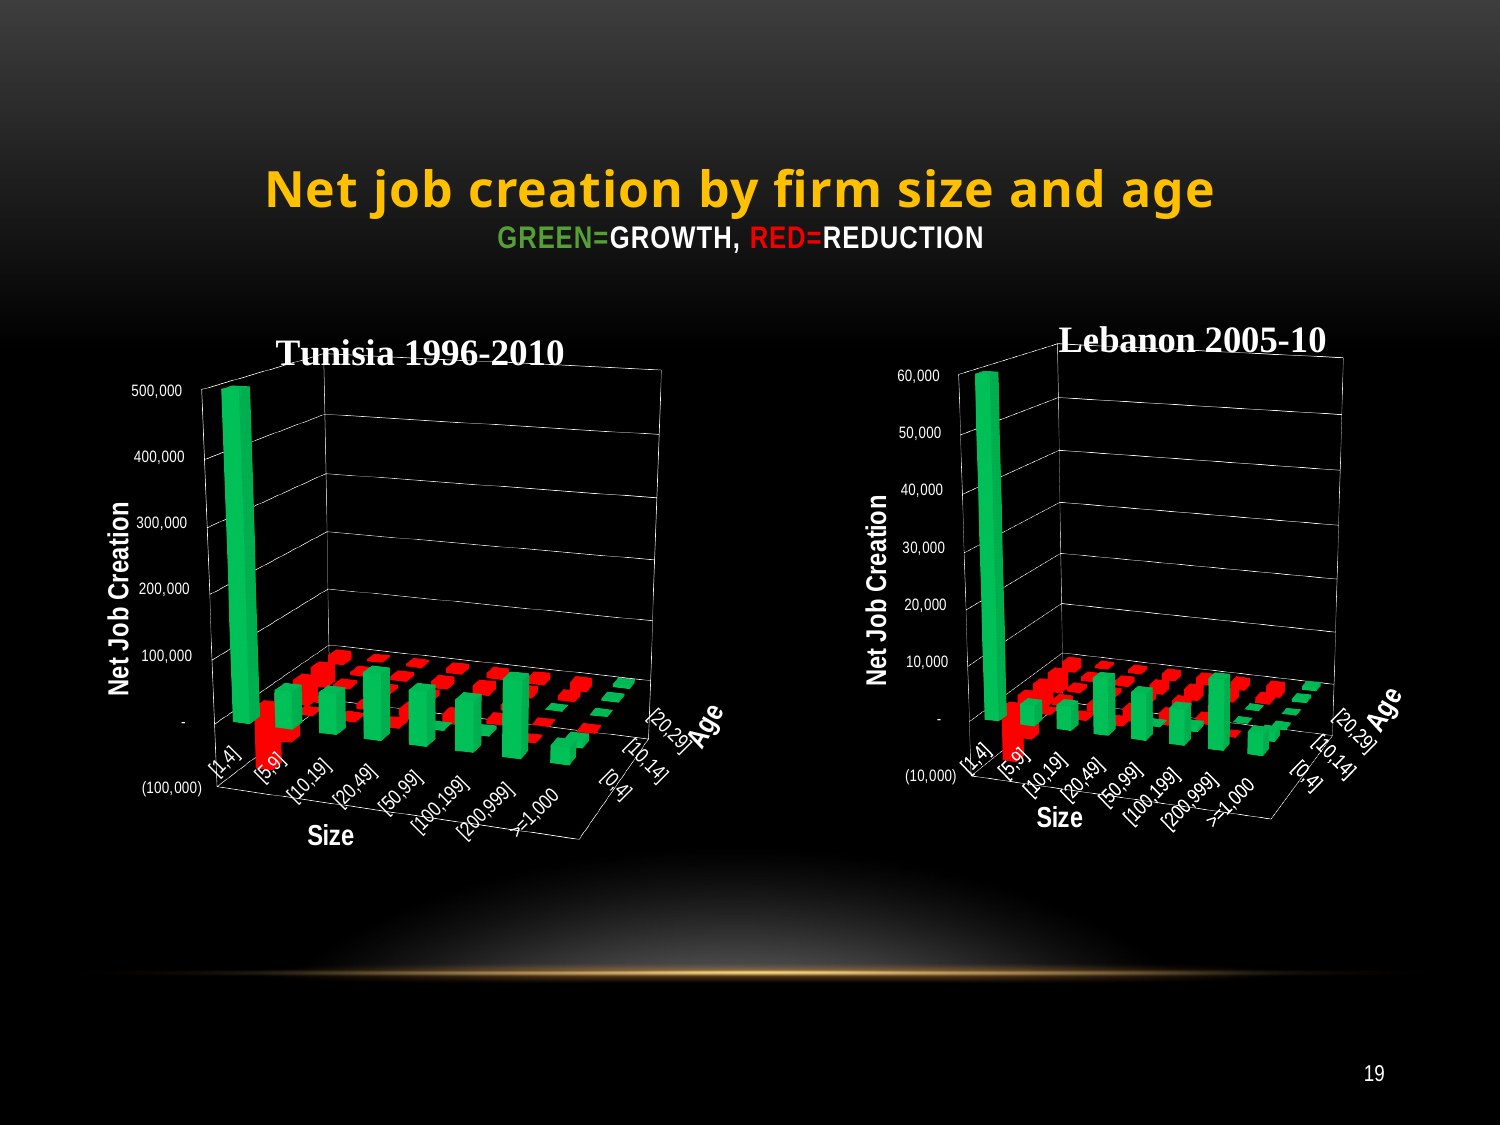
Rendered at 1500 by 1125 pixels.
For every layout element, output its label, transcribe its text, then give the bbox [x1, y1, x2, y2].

title Net job creation by firm size and age Green=Growth, Red=Reduction [234, 149, 1247, 263]
slide_number 19 [1237, 1042, 1400, 1103]
chart [849, 312, 1419, 844]
chart [91, 324, 741, 861]
picture [0, 0, 1500, 1125]
